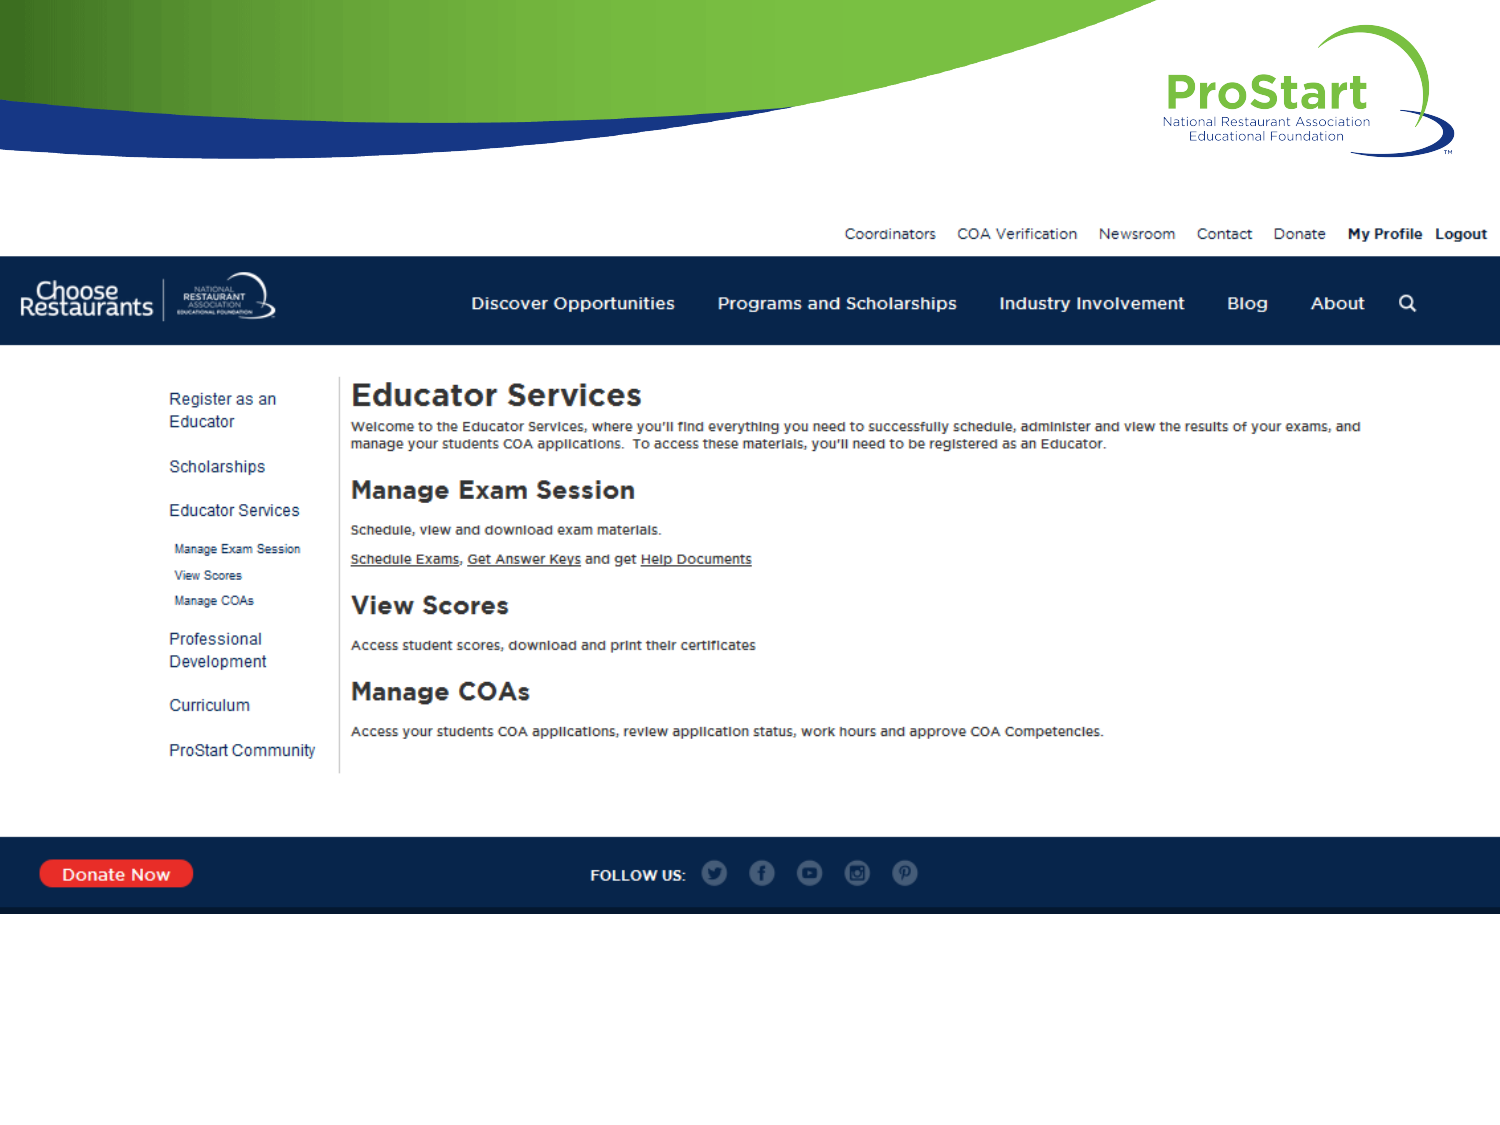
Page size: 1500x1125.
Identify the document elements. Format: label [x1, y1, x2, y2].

picture [1163, 24, 1455, 158]
picture [0, 210, 1500, 915]
picture [0, 0, 1160, 160]
